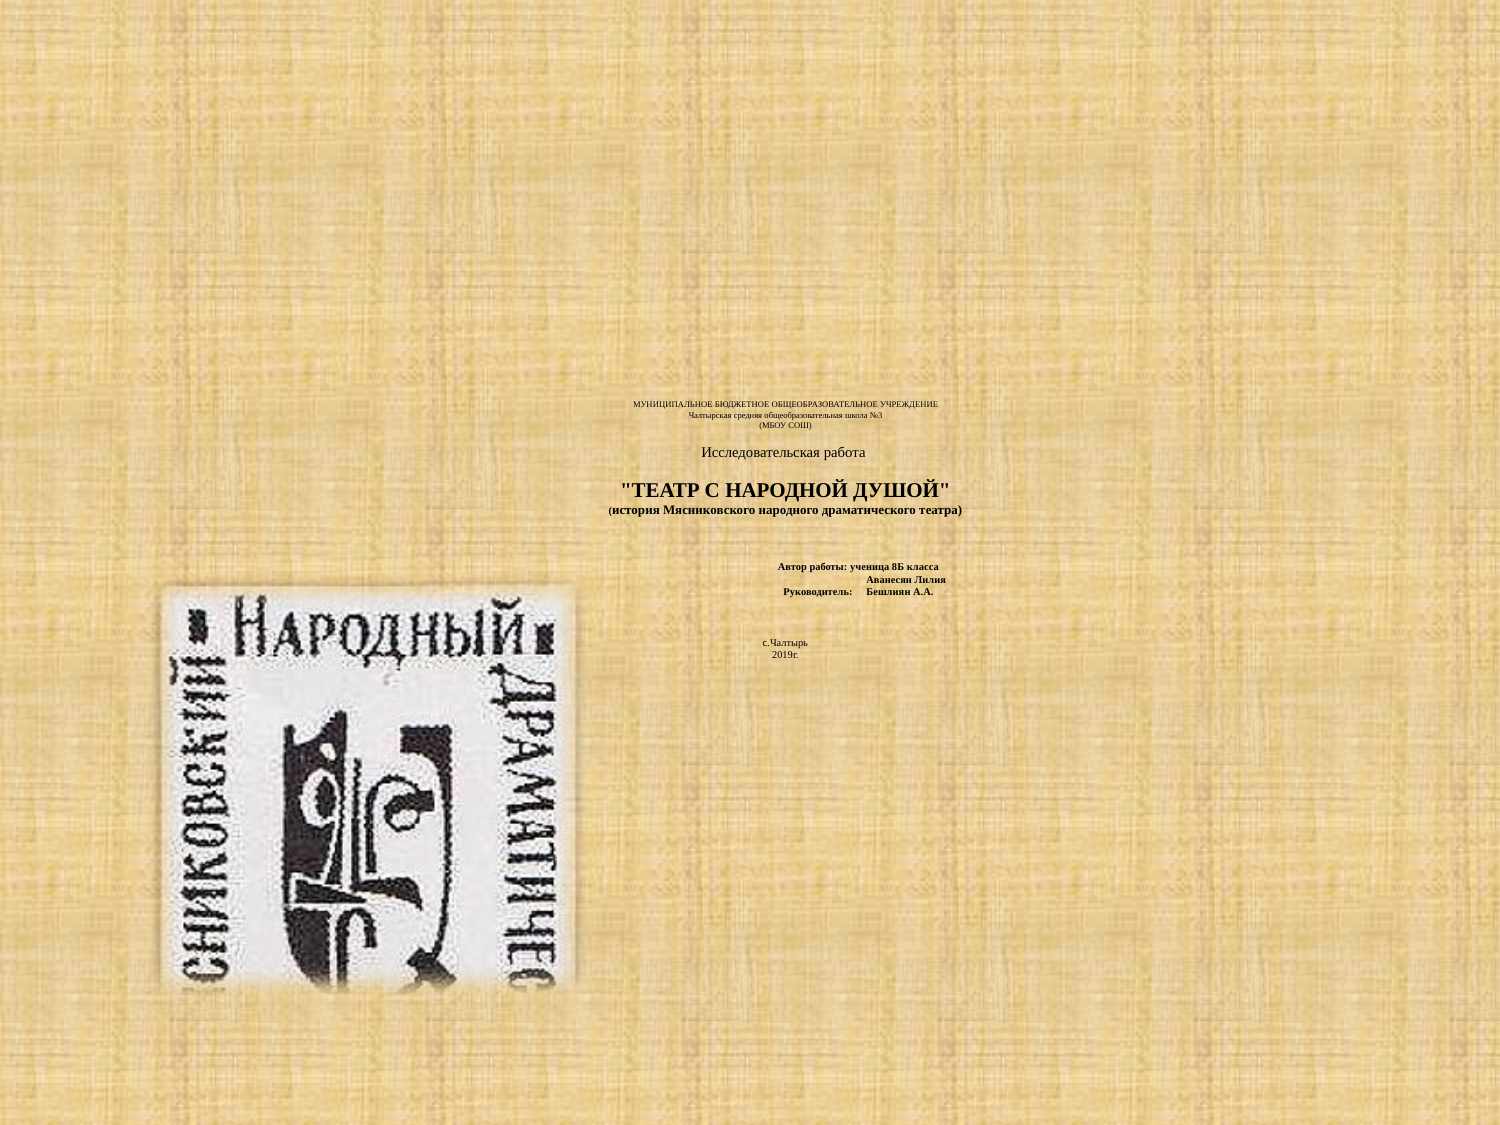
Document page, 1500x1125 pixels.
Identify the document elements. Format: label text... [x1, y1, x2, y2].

title МУНИЦИПАЛЬНОЕ БЮДЖЕТНОЕ ОБЩЕОБРАЗОВАТЕЛЬНОЕ УЧРЕЖДЕНИЕ​ Чалтырская средняя общеобразовательная школа №3​ (МБОУ СОШ)​ ​ Исследовательская работа ​ ​​ "ТЕАТР С НАРОДНОЙ ДУШОЙ"​ (история Мясниковского народного драматического театра)​ Автор работы: ученица 8Б класса Аванесян Лилия Руководитель: Бешлиян А.А. с.Чалтырь 2019г.​ ​ [88, 314, 1483, 721]
picture [0, 0, 1500, 1125]
